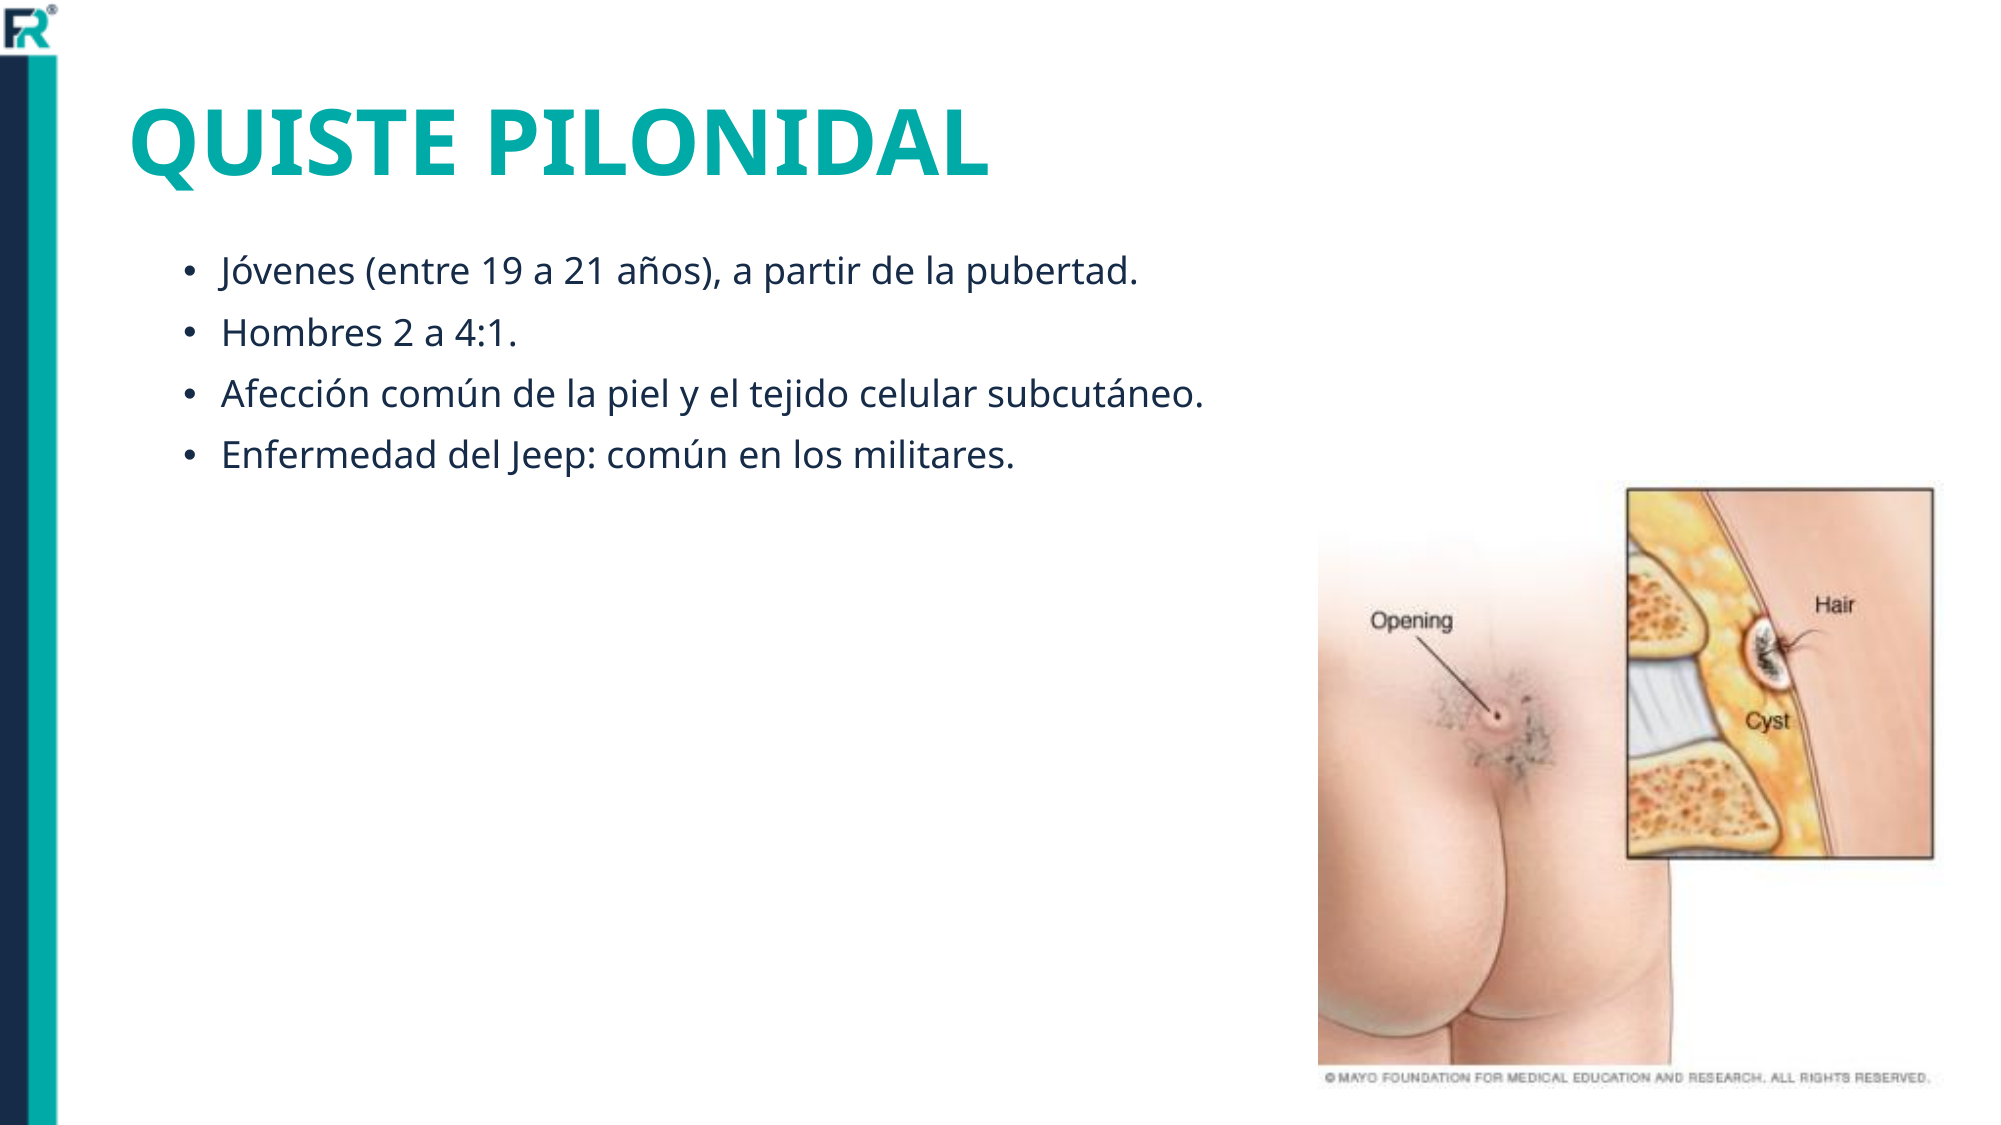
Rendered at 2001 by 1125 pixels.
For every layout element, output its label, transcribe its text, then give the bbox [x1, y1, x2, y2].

list Jóvenes (entre 19 a 21 años), a partir de la pubertad. Hombres 2 a 4:1. Afección común de la piel y el tejido celular subcutáneo. Enfermedad del Jeep: común en los militares. [168, 244, 1919, 588]
title QUISTE PILONIDAL [112, 36, 1838, 255]
picture [0, 0, 2001, 1125]
